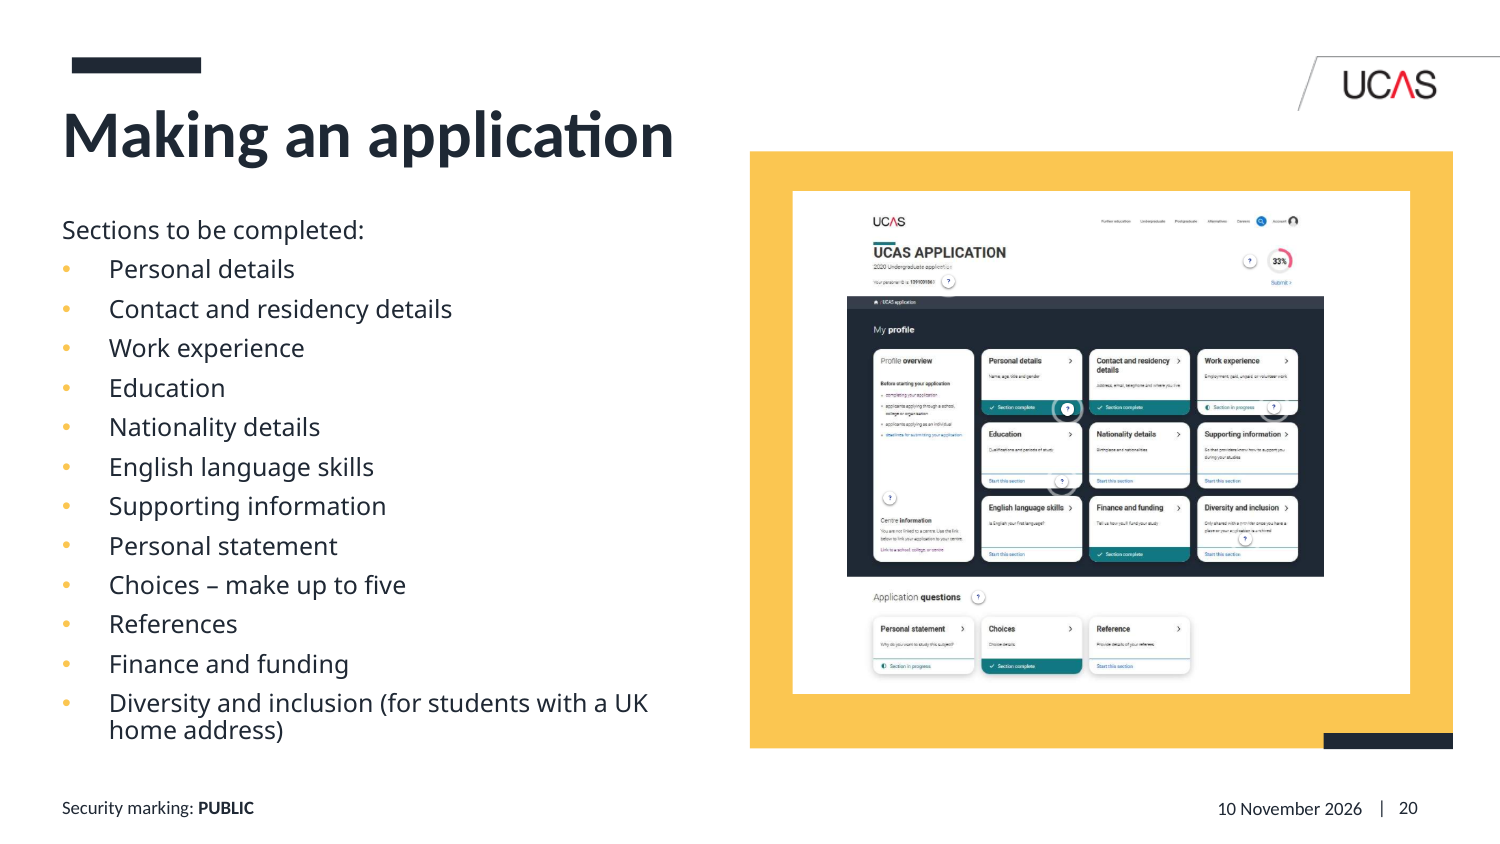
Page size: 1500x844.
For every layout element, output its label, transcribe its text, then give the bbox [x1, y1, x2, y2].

title Making an application [47, 88, 818, 251]
text_box | 20 [1362, 788, 1453, 826]
text_box Security marking: PUBLIC [47, 788, 723, 826]
picture [792, 191, 1411, 694]
text_box 12 July 2021 [978, 788, 1363, 827]
list Sections to be completed: Personal details Contact and residency details Work experience Education Nationality details English language skills Supporting information Personal statement Choices – make up to five References Finance and funding Diversity and inclusion (for students with a UK home address) [47, 210, 723, 788]
